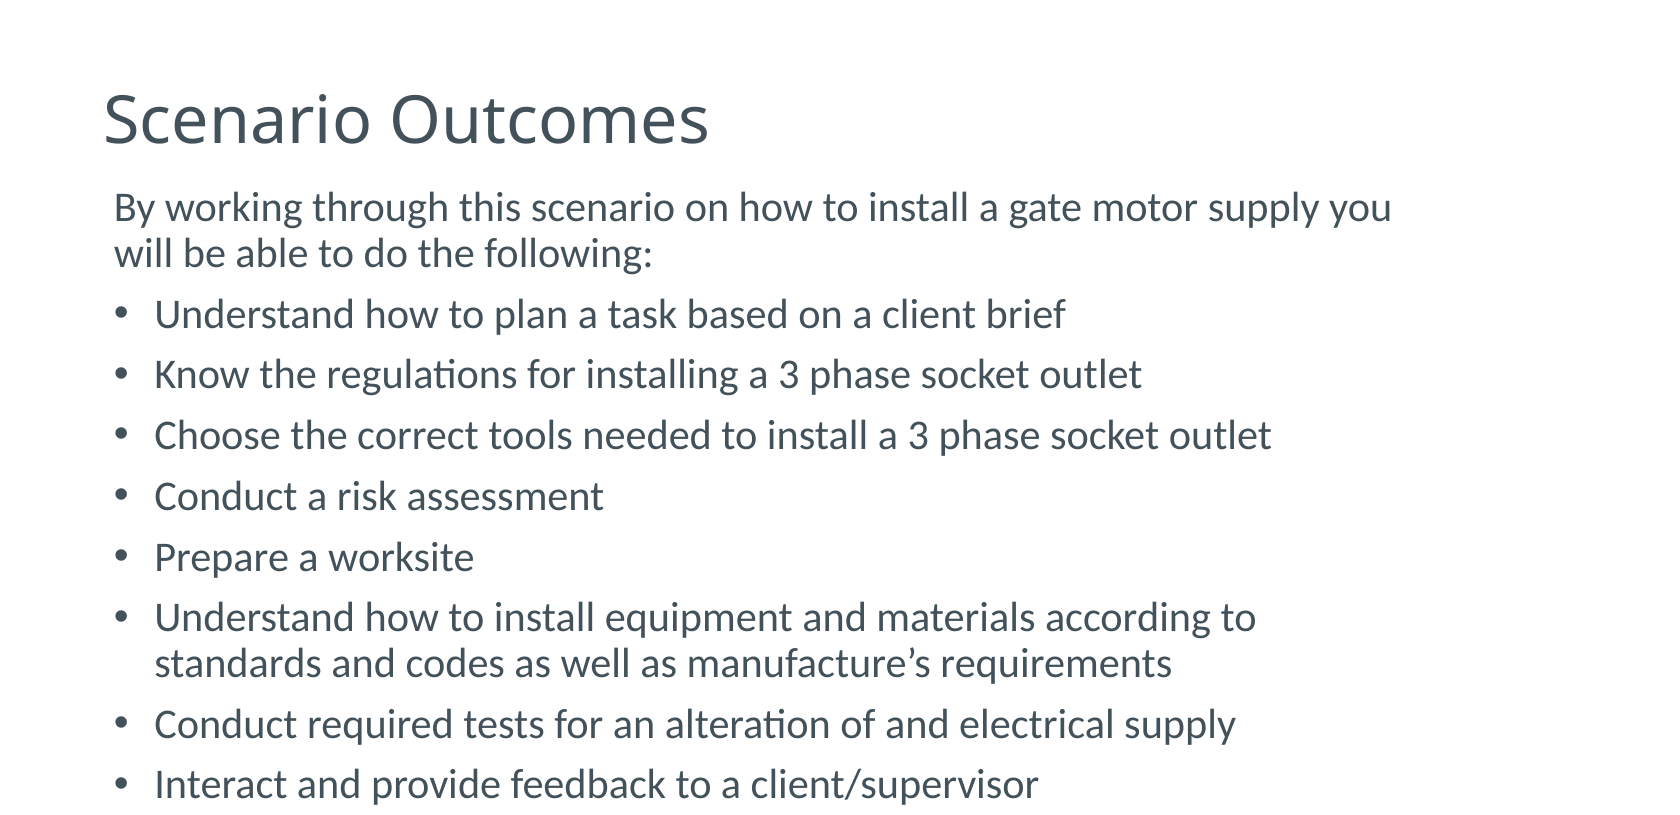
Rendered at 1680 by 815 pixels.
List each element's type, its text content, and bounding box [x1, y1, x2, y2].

title Scenario Outcomes [88, 43, 1338, 201]
list By working through this scenario on how to install a gate motor supply you will be able to do the following: Understand how to plan a task based on a client brief Know the regulations for installing a 3 phase socket outlet Choose the correct tools needed to install a 3 phase socket outlet Conduct a risk assessment Prepare a worksite Understand how to install equipment and materials according to standards and codes as well as manufacture’s requirements Conduct required tests for an alteration of and electrical supply Interact and provide feedback to a client/supervisor [98, 177, 1412, 815]
